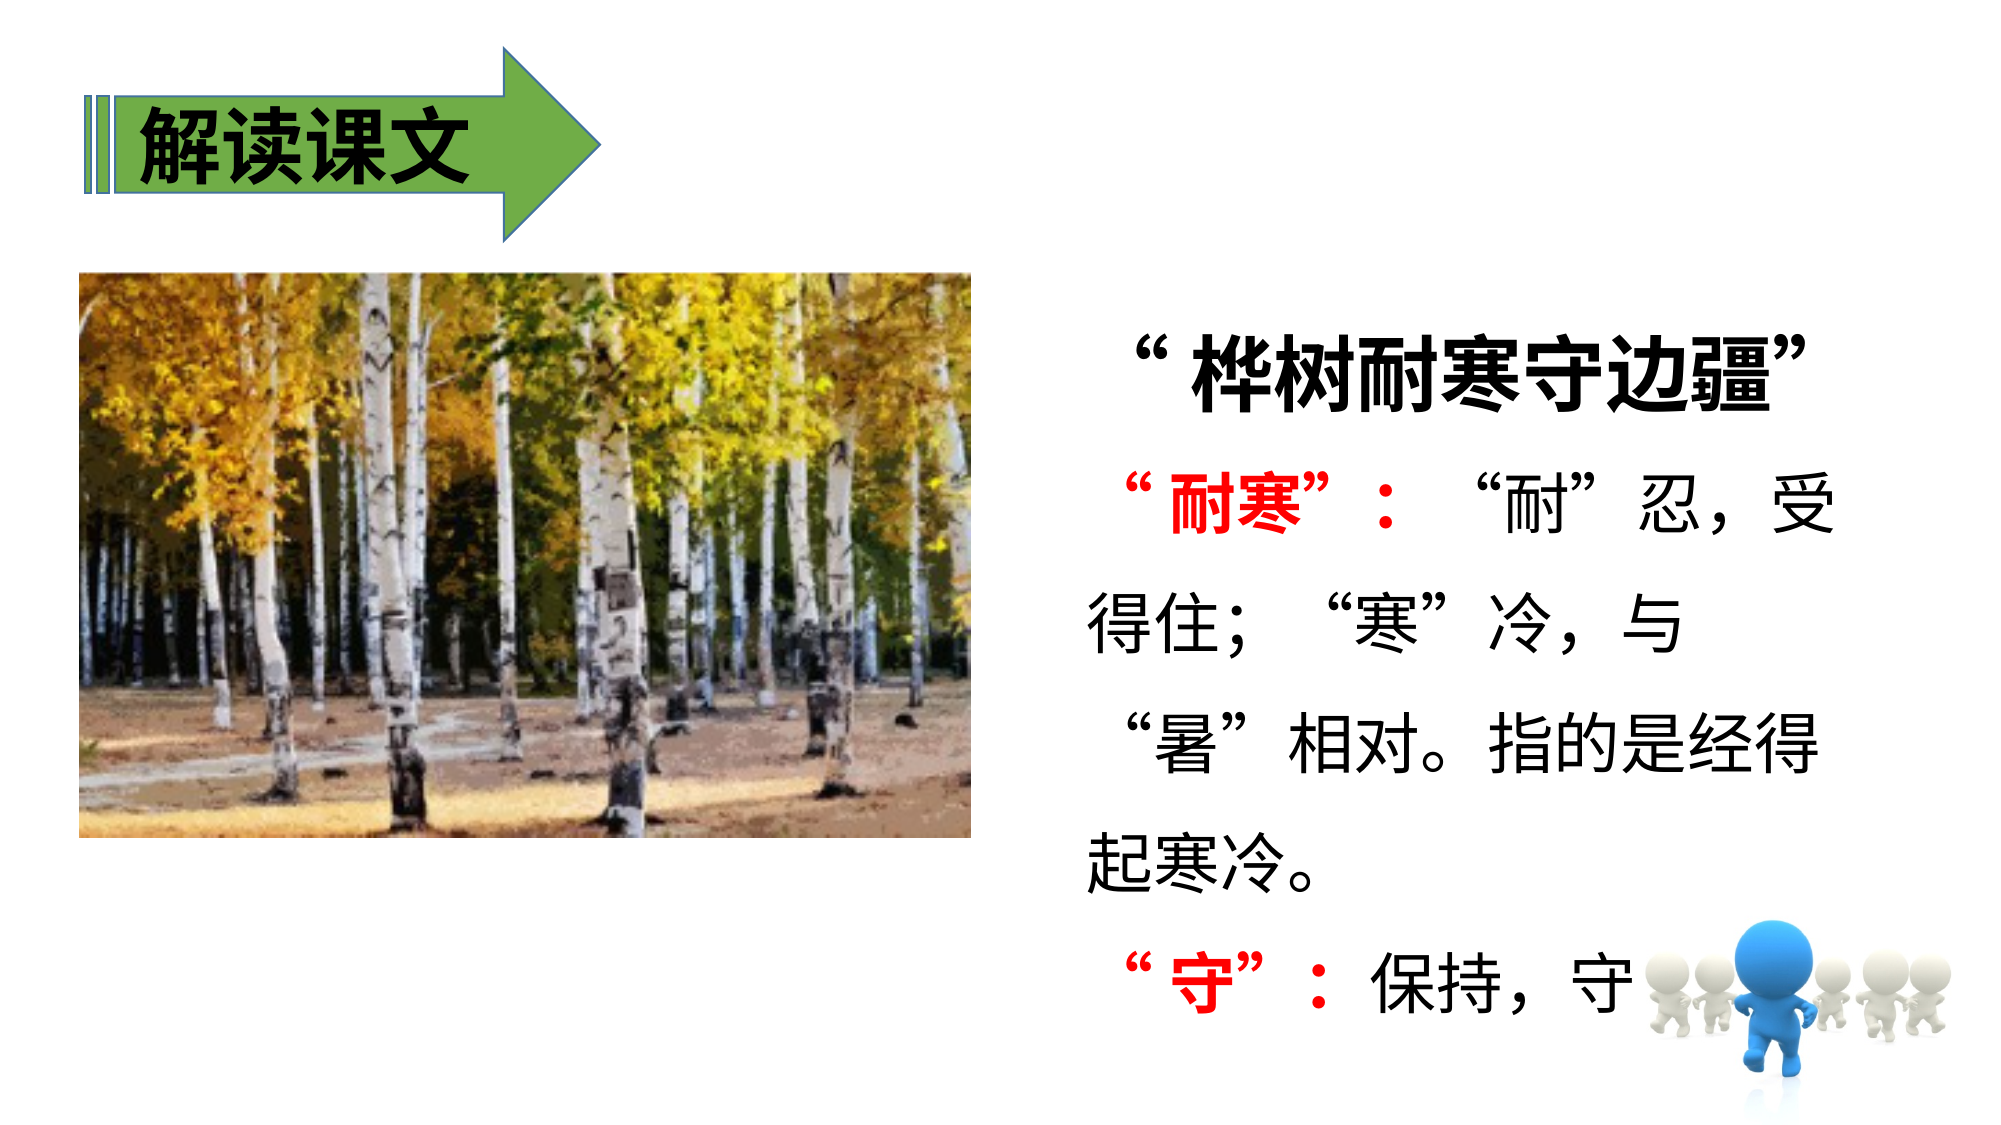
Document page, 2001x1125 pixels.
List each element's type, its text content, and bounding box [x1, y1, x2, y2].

text_box [502, 45, 602, 244]
text_box “桦树耐寒守边疆” “耐寒”：“耐”忍，受得住；“寒”冷，与“暑”相对。指的是经得起寒冷。 “守”：保持，守护。 [1072, 264, 1890, 1030]
text_box [96, 95, 110, 194]
picture [79, 271, 972, 838]
text_box [114, 95, 123, 194]
picture [1634, 883, 1960, 1125]
text_box [84, 95, 92, 194]
text_box 解读课文 [123, 87, 519, 202]
